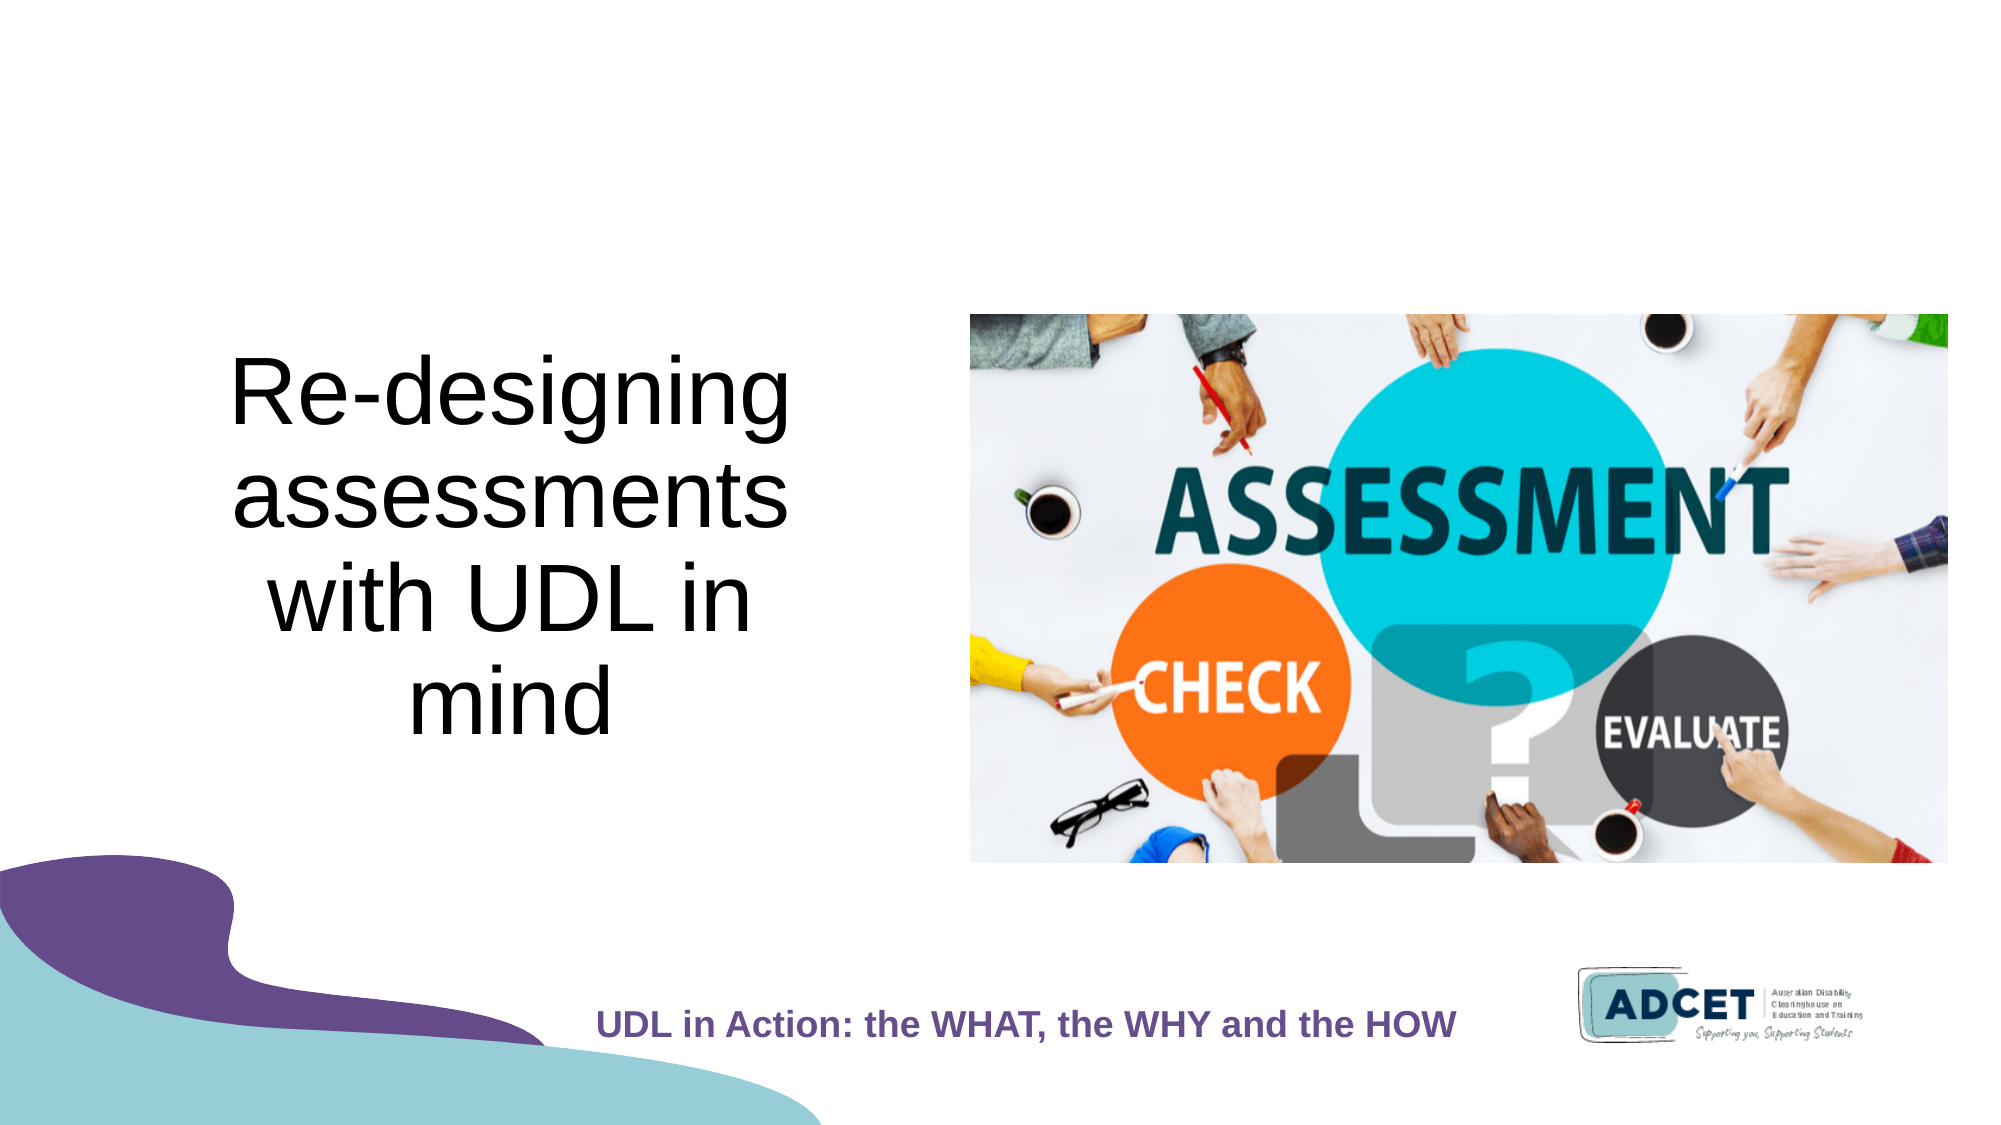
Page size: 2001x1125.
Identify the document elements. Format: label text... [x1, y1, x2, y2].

title Re-designing assessments with UDL in mind [148, 314, 873, 763]
picture [1578, 967, 1863, 1043]
picture [0, 601, 825, 1125]
picture [970, 314, 1949, 863]
